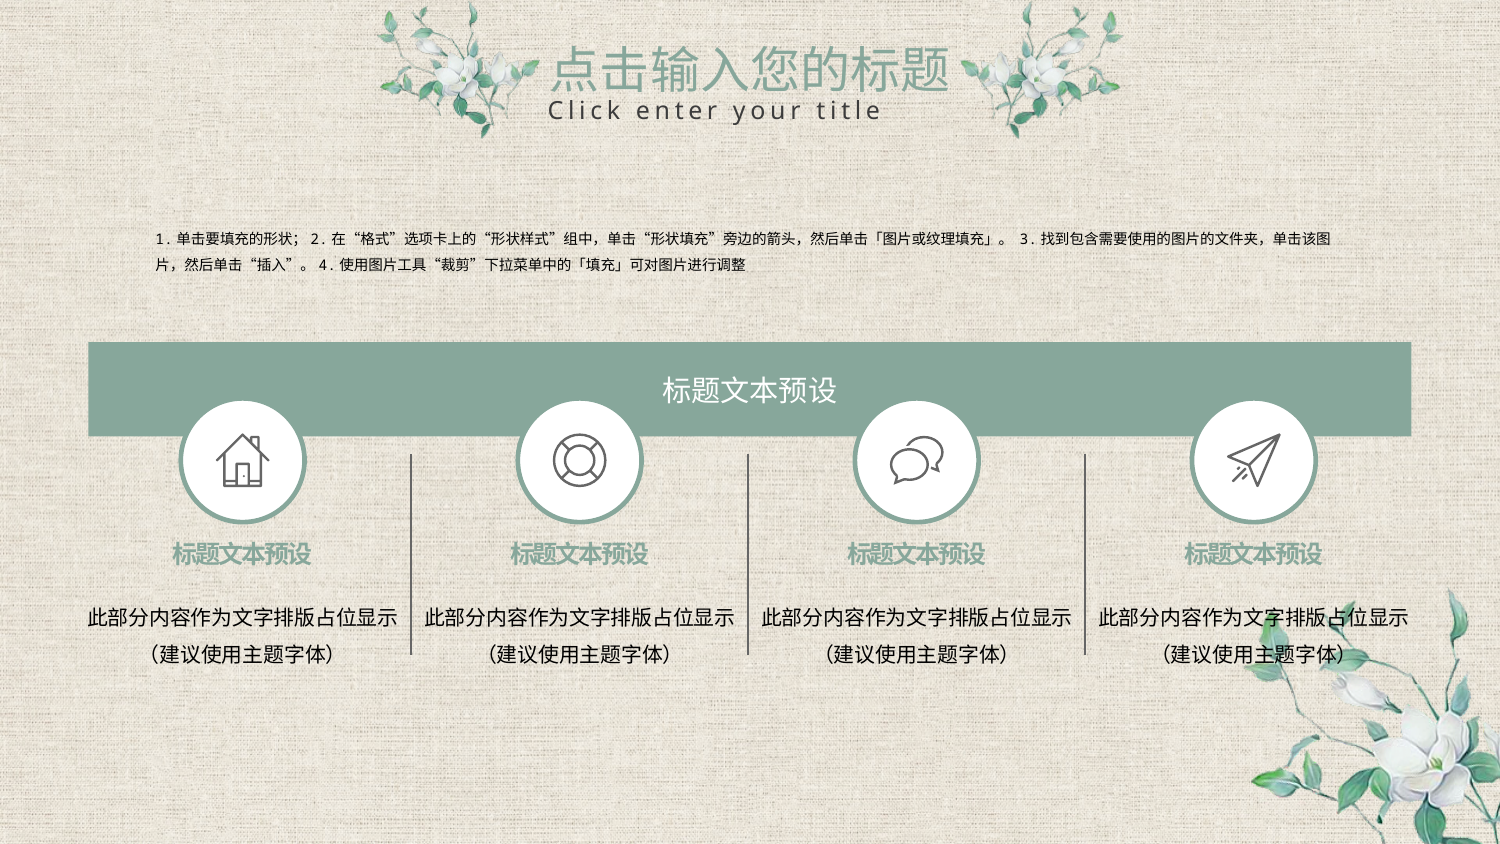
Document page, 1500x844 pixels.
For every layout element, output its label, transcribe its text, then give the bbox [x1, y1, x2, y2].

text_box 1.单击要填充的形状；2.在“格式”选项卡上的“形状样式”组中，单击“形状填充”旁边的箭头，然后单击「图片或纹理填充」。 3.找到包含需要使用的图片的文件夹，单击该图片，然后单击“插入”。4.使用图片工具“裁剪”下拉菜单中的「填充」可对图片进行调整 [140, 213, 1360, 315]
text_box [374, 0, 1125, 140]
text_box 标题文本预设 [158, 531, 328, 576]
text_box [517, 398, 642, 523]
text_box 此部分内容作为文字排版占位显示 （建议使用主题字体） [372, 584, 709, 675]
text_box 标题文本预设 [832, 531, 1002, 576]
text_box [1191, 398, 1316, 523]
text_box 标题文本预设 [495, 531, 665, 576]
text_box 标题文本预设 [1169, 531, 1339, 576]
picture [0, 0, 1500, 844]
text_box 此部分内容作为文字排版占位显示 （建议使用主题字体） [1046, 584, 1462, 675]
text_box 此部分内容作为文字排版占位显示 （建议使用主题字体） [35, 584, 372, 675]
text_box 此部分内容作为文字排版占位显示 （建议使用主题字体） [709, 584, 1046, 675]
text_box 标题文本预设 [87, 341, 1412, 438]
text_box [180, 398, 305, 523]
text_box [854, 398, 979, 523]
